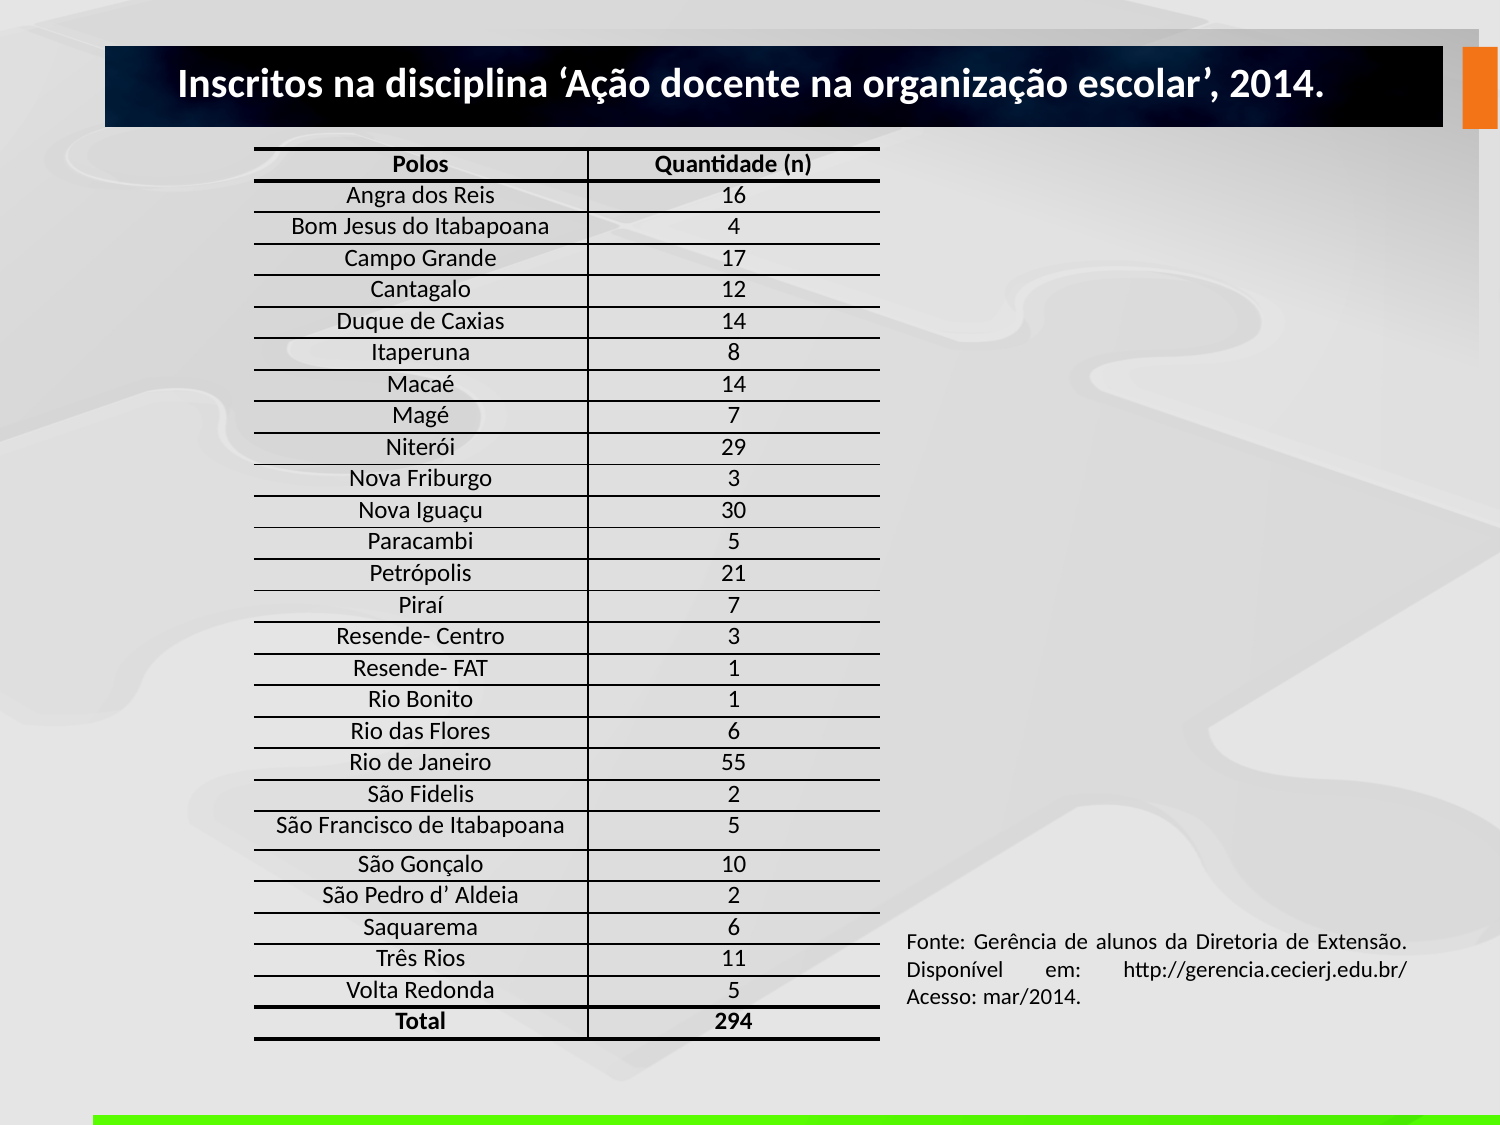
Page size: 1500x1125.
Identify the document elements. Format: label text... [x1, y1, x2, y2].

table_cell Resende- Centro [254, 623, 587, 653]
table_cell 29 [589, 434, 880, 464]
table_cell Magé [254, 402, 587, 432]
table_cell Cantagalo [254, 276, 587, 306]
table_header Quantidade (n) [589, 151, 880, 179]
table_cell 3 [589, 623, 880, 653]
table_cell São Fidelis [254, 781, 587, 810]
picture [0, 0, 1500, 1125]
table_cell Paracambi [254, 528, 587, 558]
table_cell Piraí [254, 591, 587, 621]
table_cell 1 [589, 655, 880, 684]
text_box Inscritos na disciplina ‘Ação docente na organização escolar’, 2014. [162, 48, 1424, 113]
table_cell 14 [589, 371, 880, 400]
table_cell 10 [589, 851, 880, 880]
table_cell Três Rios [254, 945, 587, 975]
table_cell 5 [589, 812, 880, 849]
table_cell 55 [589, 749, 880, 779]
table_cell Resende- FAT [254, 655, 587, 684]
table_cell 2 [589, 781, 880, 810]
table_cell Saquarema [254, 914, 587, 943]
table_cell São Pedro d’ Aldeia [254, 882, 587, 912]
table_cell 1 [589, 686, 880, 716]
table_cell Angra dos Reis [254, 183, 587, 211]
table_cell Itaperuna [254, 339, 587, 369]
table_cell Nova Friburgo [254, 465, 587, 495]
table_cell Macaé [254, 371, 587, 400]
table_cell Duque de Caxias [254, 308, 587, 337]
table_cell 16 [589, 183, 880, 211]
table_cell 3 [589, 465, 880, 495]
table_cell Bom Jesus do Itabapoana [254, 213, 587, 243]
text_box Fonte: Gerência de alunos da Diretoria de Extensão. Disponível em: http://gerencia.cecierj.edu.br/ Acesso: mar/2014. [891, 919, 1424, 1017]
table_cell São Francisco de Itabapoana [254, 812, 587, 849]
table_cell 5 [589, 528, 880, 558]
table_cell 14 [589, 308, 880, 337]
table_cell Rio Bonito [254, 686, 587, 716]
table_cell 6 [589, 718, 880, 747]
table_cell 12 [589, 276, 880, 306]
table_cell Nova Iguaçu [254, 497, 587, 527]
table_cell 7 [589, 591, 880, 621]
table_cell 17 [589, 245, 880, 274]
table_cell Petrópolis [254, 560, 587, 590]
table_cell Niterói [254, 434, 587, 464]
table_cell São Gonçalo [254, 851, 587, 880]
table_cell 294 [589, 1009, 880, 1037]
table_cell 21 [589, 560, 880, 590]
table_cell Campo Grande [254, 245, 587, 274]
table_cell 8 [589, 339, 880, 369]
table_cell Volta Redonda [254, 977, 587, 1005]
table_cell 7 [589, 402, 880, 432]
table_cell 4 [589, 213, 880, 243]
table_cell 6 [589, 914, 880, 943]
table_cell Rio de Janeiro [254, 749, 587, 779]
table_cell 30 [589, 497, 880, 527]
table_cell Total [254, 1009, 587, 1037]
table_cell 5 [589, 977, 880, 1005]
table_header Polos [254, 151, 587, 179]
table_cell Rio das Flores [254, 718, 587, 747]
table_cell 11 [589, 945, 880, 975]
table_cell 2 [589, 882, 880, 912]
